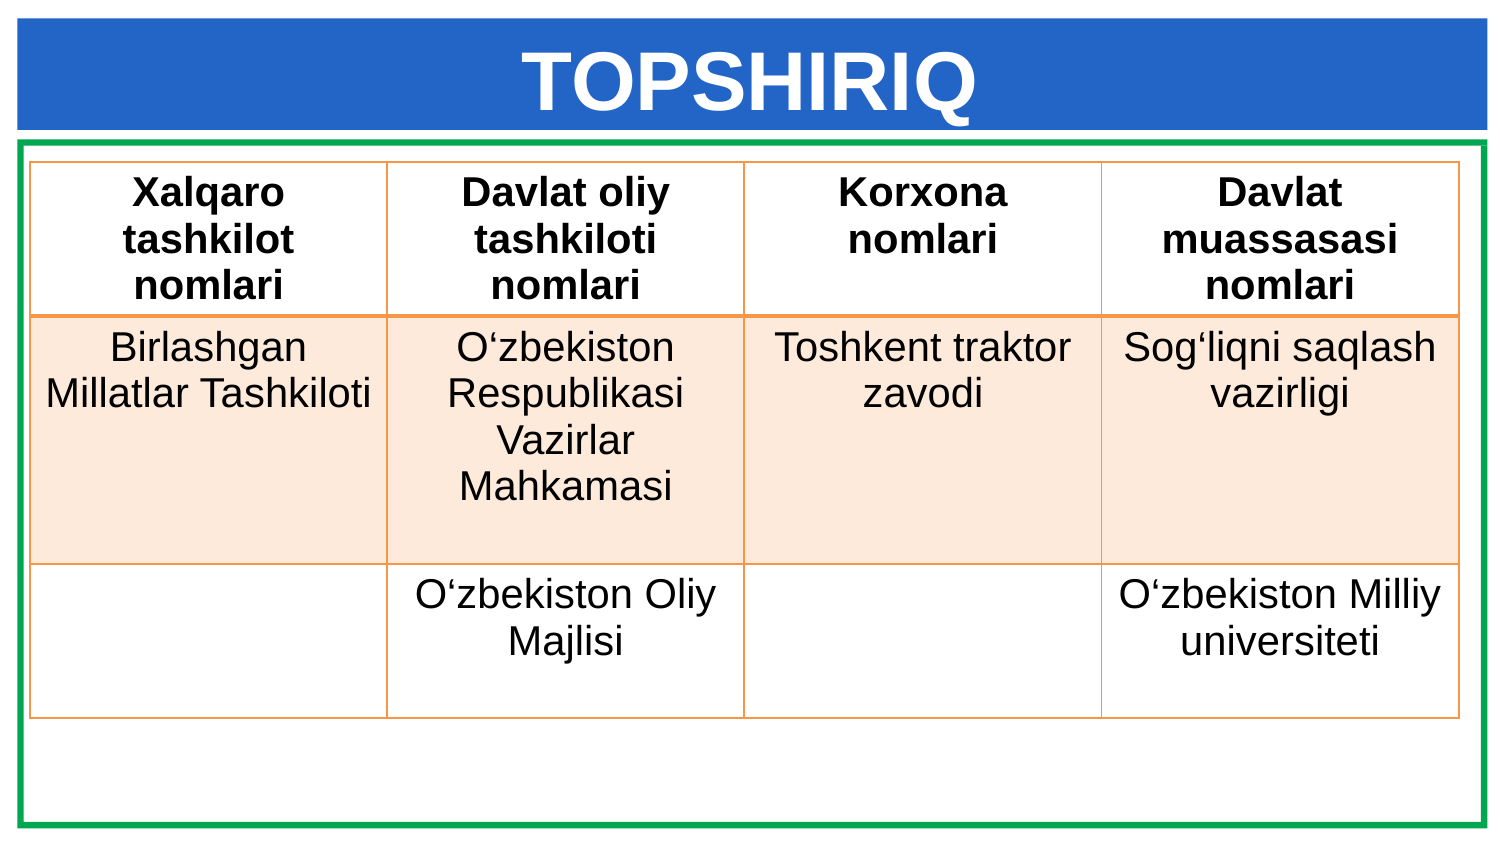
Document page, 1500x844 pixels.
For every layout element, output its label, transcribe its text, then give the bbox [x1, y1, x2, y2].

table_header Davlat oliy tashkiloti nomlari [388, 163, 743, 314]
table_cell Sog‘liqni saqlash vazirligi [1102, 318, 1458, 563]
table_cell Birlashgan Millatlar Tashkiloti [31, 318, 386, 563]
table_header Xalqaro tashkilot nomlari [31, 163, 386, 314]
table_cell O‘zbekiston Milliy universiteti [1102, 565, 1458, 717]
title TOPSHIRIQ [78, 26, 1422, 128]
table_header Davlat muassasasi nomlari [1102, 163, 1458, 314]
table_cell [31, 565, 386, 717]
table_header Korxona nomlari [745, 163, 1101, 314]
table_cell Toshkent traktor zavodi [745, 318, 1101, 563]
table_cell [745, 565, 1101, 717]
table_cell O‘zbekiston Oliy Majlisi [388, 565, 743, 717]
table_cell O‘zbekiston Respublikasi Vazirlar Mahkamasi [388, 318, 743, 563]
